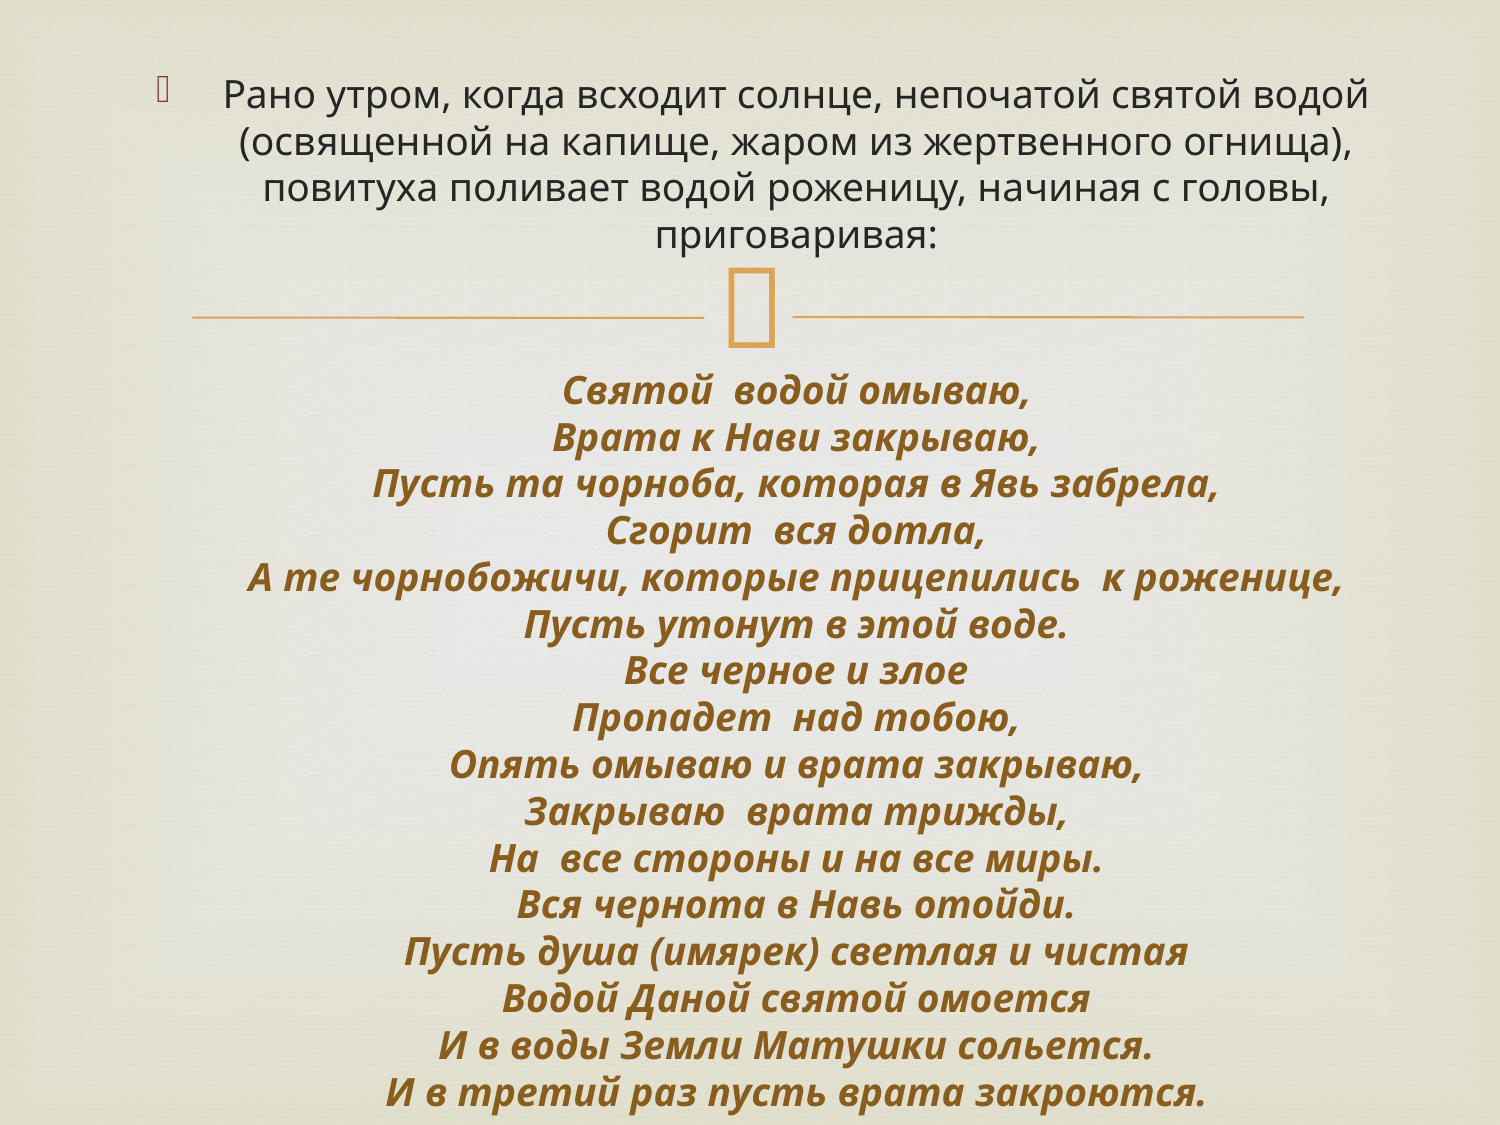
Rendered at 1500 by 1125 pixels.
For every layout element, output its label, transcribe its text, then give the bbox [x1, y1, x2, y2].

list Рано утром, когда всходит солнце, непочатой святой водой (освященной на капище, жаром из жертвенного огнища), повитуха поливает водой роженицу, начиная с головы, приговаривая: Святой водой омываю, Врата к Нави закрываю, Пусть та чорноба, которая в Явь забрела, Сгорит вся дотла, А те чорнобожичи, которые прицепились к роженице, Пусть утонут в этой воде. Все черное и злое Пропадет над тобою, Опять омываю и врата закрываю, Закрываю врата трижды, На все стороны и на все миры. Вся чернота в Навь отойди. Пусть душа (имярек) светлая и чистая Водой Даной святой омоется И в воды Земли Матушки сольется. И в третий раз пусть врата закроются. [135, 61, 1407, 1125]
